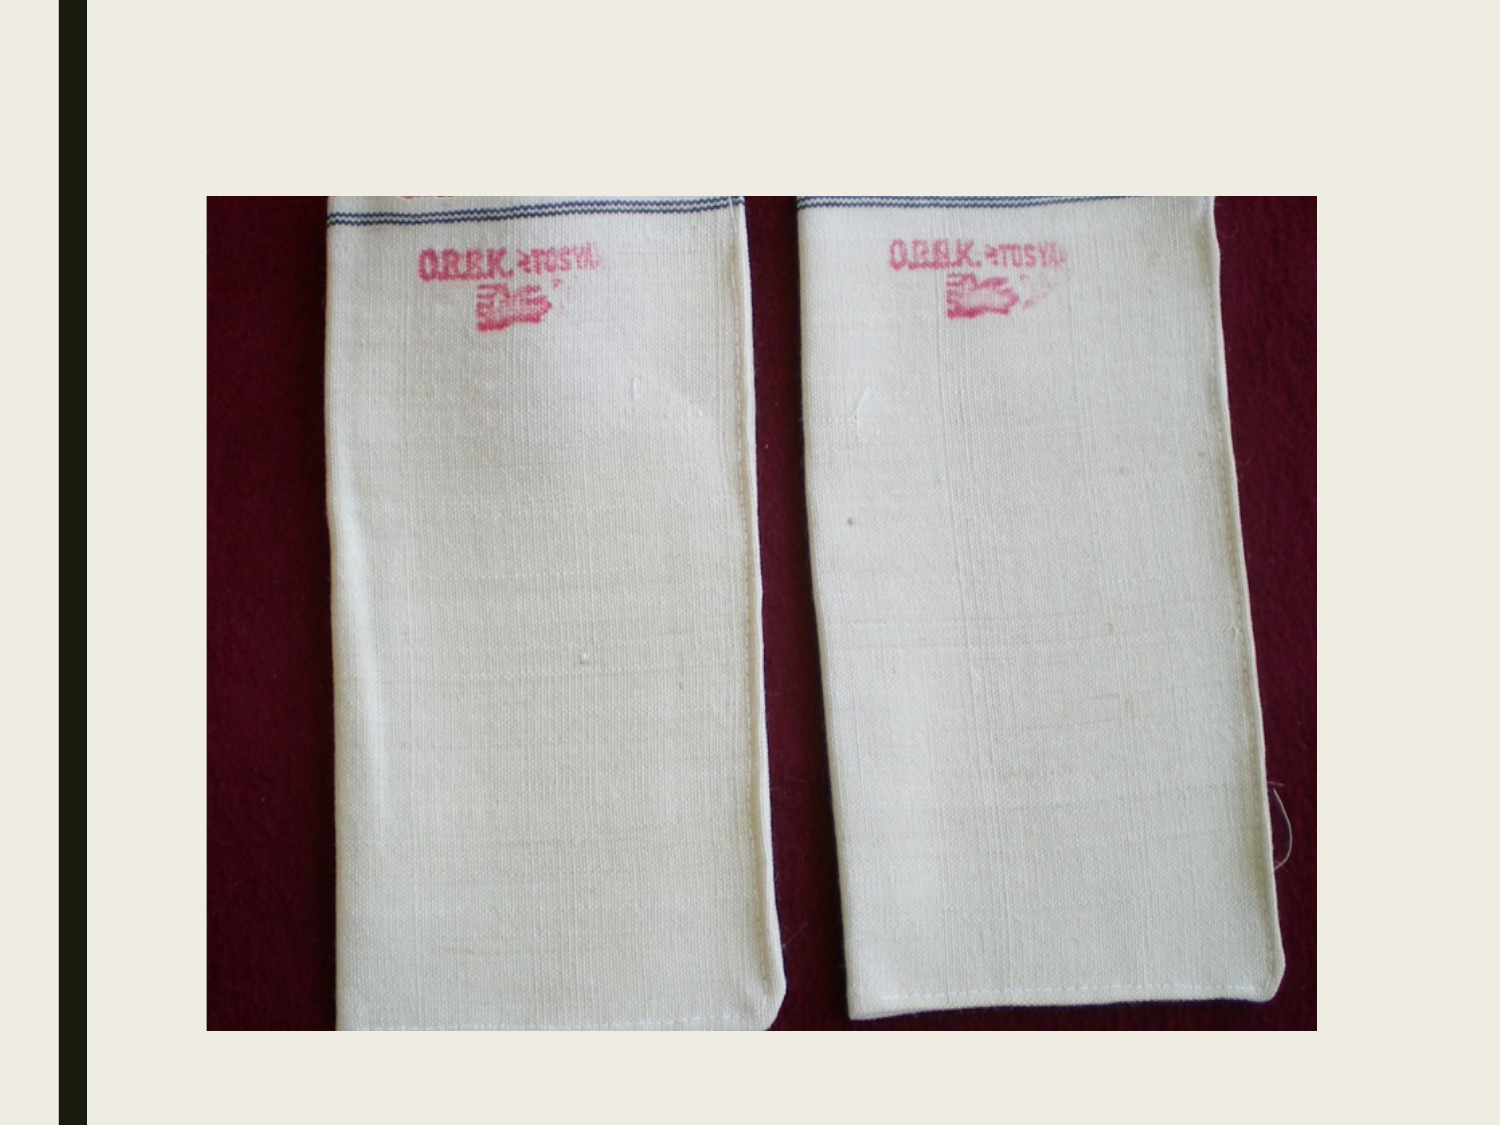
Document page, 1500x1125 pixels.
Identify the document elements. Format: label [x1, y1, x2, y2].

picture [206, 196, 1317, 1031]
